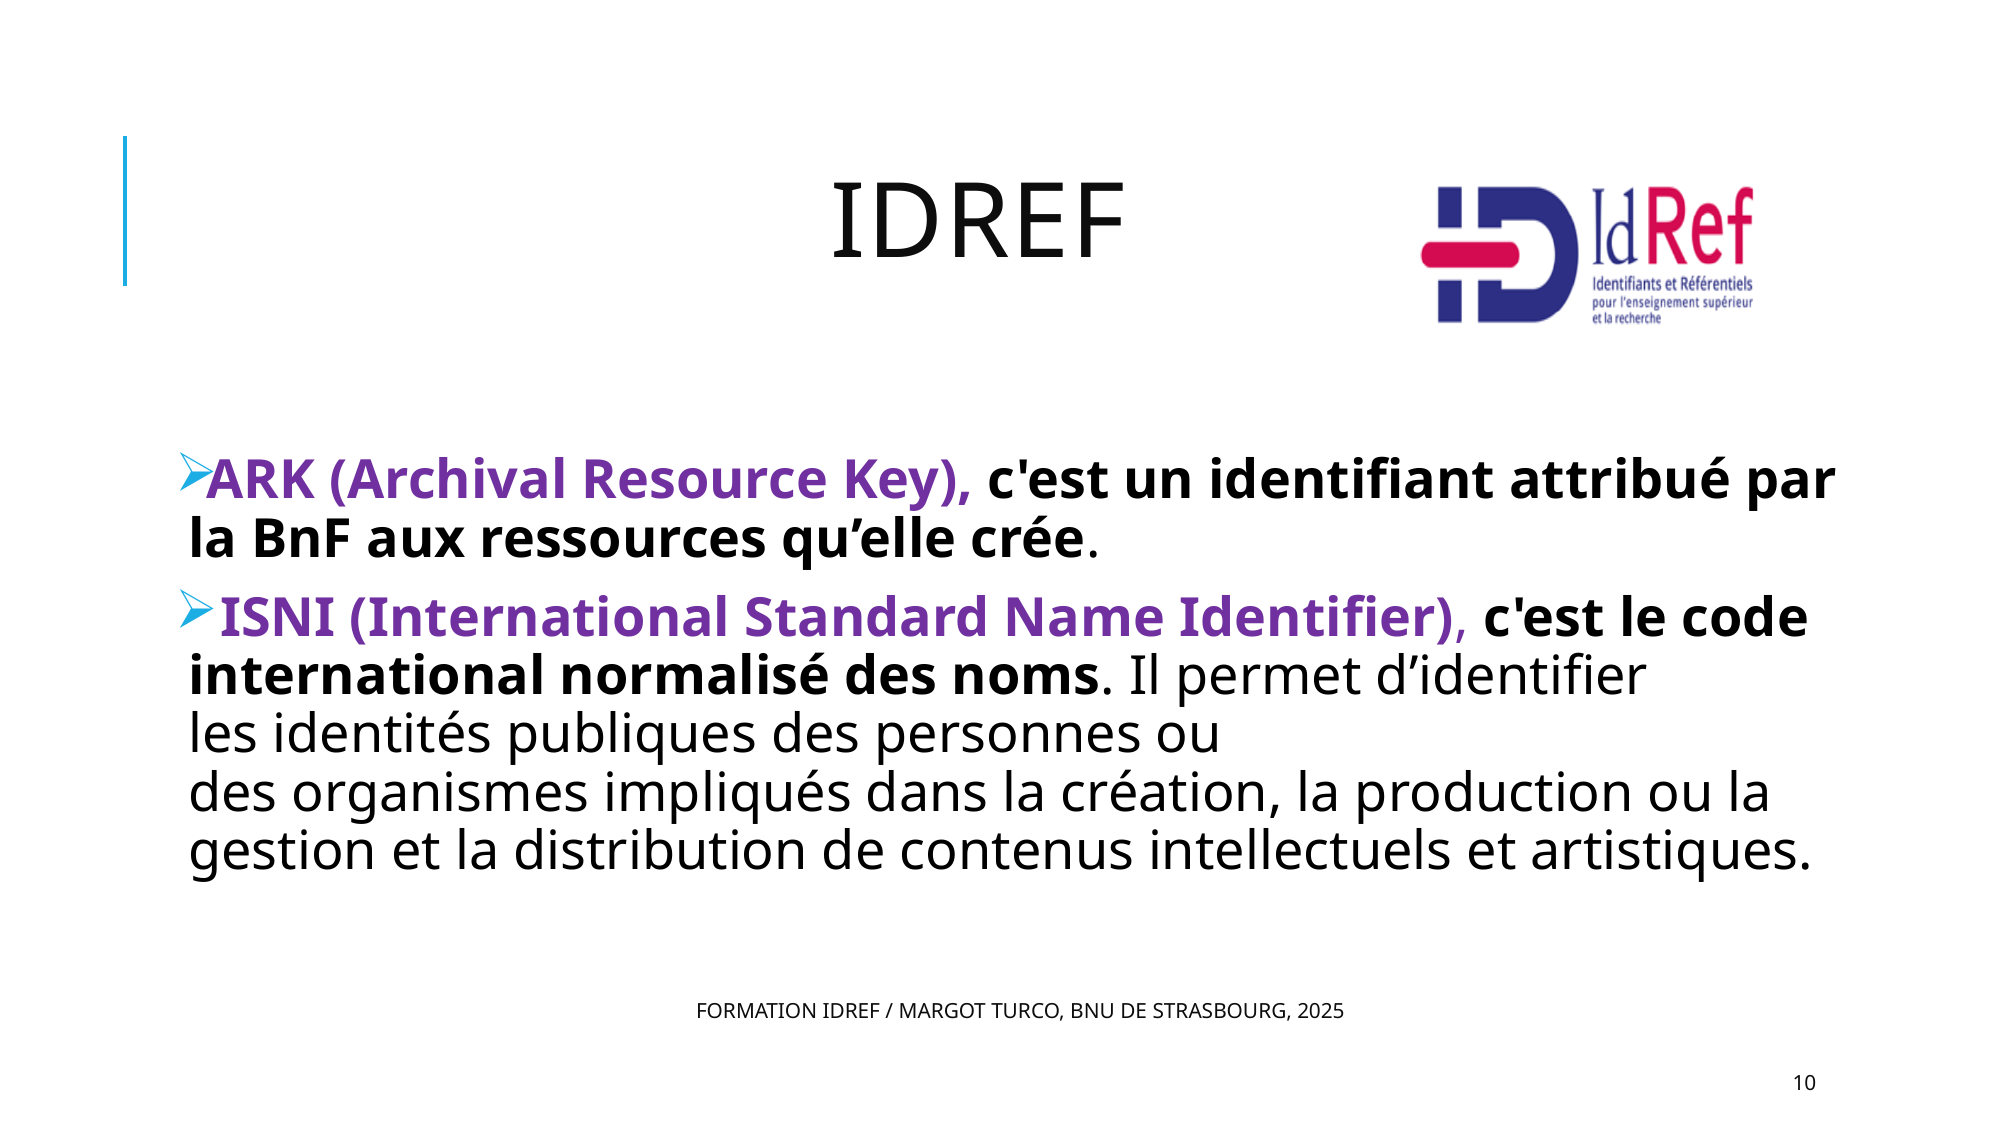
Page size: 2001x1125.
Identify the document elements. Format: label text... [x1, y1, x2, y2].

title IDREF [168, 96, 1876, 360]
slide_number 10 [1777, 1061, 1938, 1107]
list ARK (Archival Resource Key), c'est un identifiant attribué par la BnF aux ressources qu’elle crée. ISNI (International Standard Name Identifier), c'est le code international normalisé des noms. Il permet d’identifier les identités publiques des personnes ou des organismes impliqués dans la création, la production ou la gestion et la distribution de contenus intellectuels et artistiques. [168, 359, 1857, 941]
picture [1420, 168, 1763, 360]
footer FORMATION IDREF / Margot Turco, BNU de Strasbourg, 2025 [295, 983, 1746, 1062]
